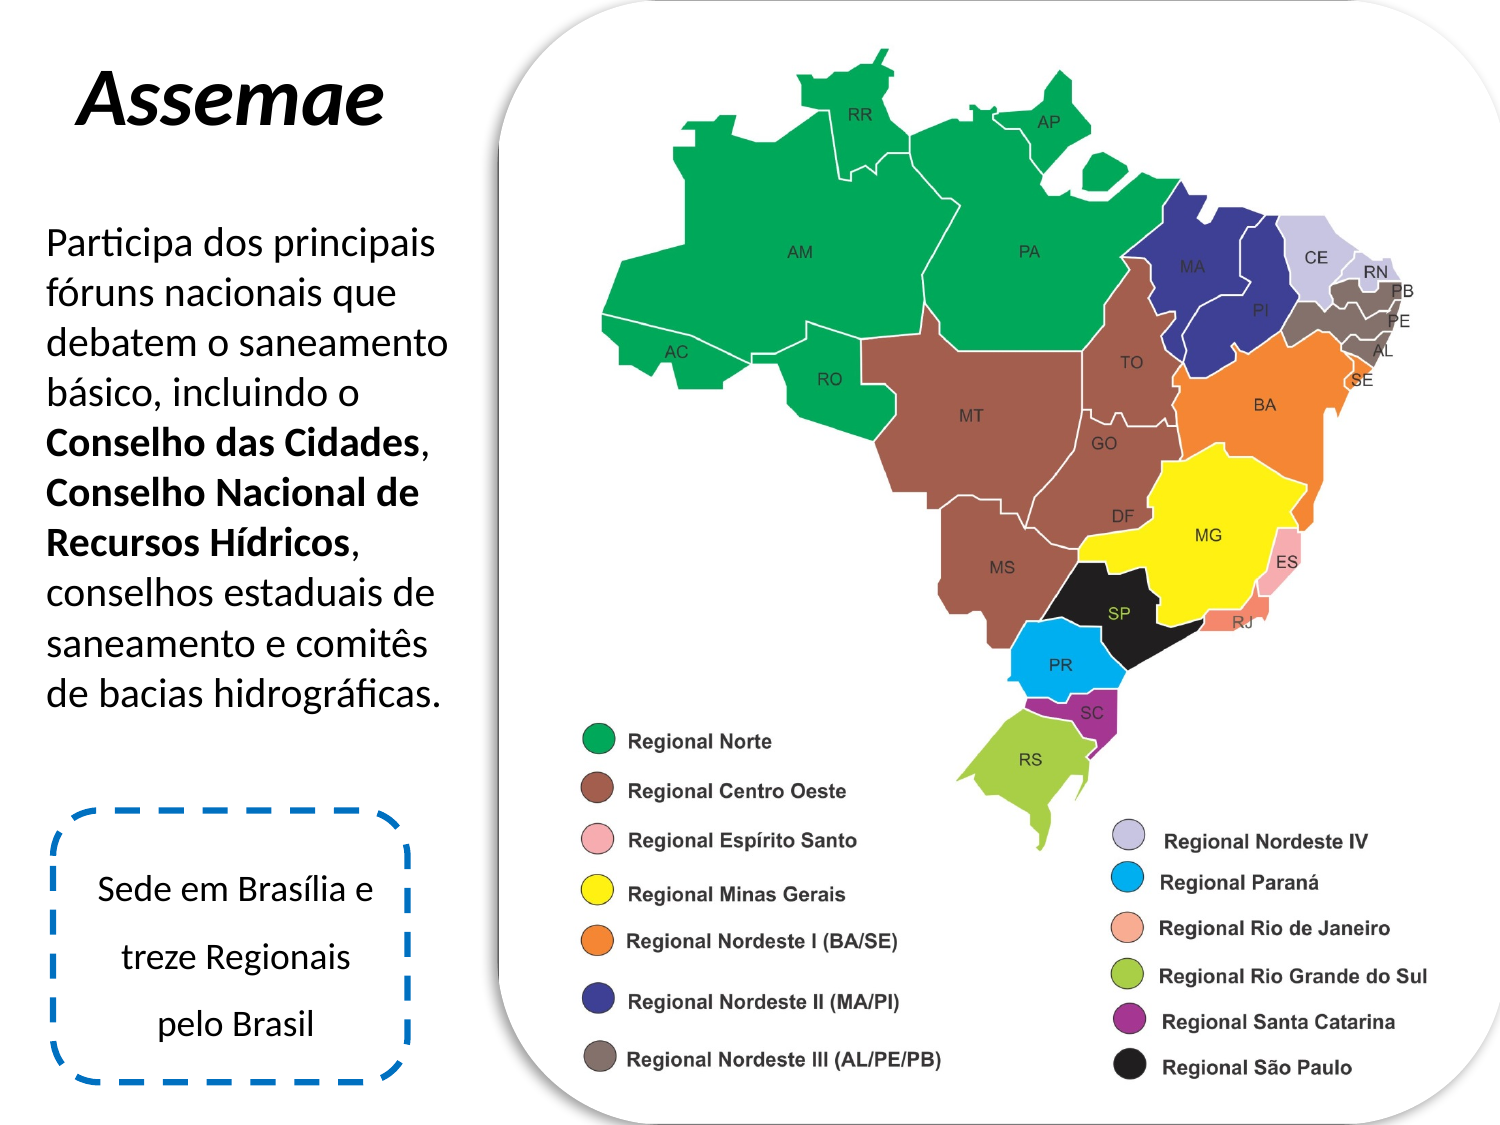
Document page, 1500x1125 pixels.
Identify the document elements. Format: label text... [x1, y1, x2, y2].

title Assemae [17, 30, 467, 147]
picture [496, 0, 1500, 1125]
text_box [50, 808, 410, 1085]
text_box Participa dos principais fóruns nacionais que debatem o saneamento básico, incluindo o Conselho das Cidades, Conselho Nacional de Recursos Hídricos, conselhos estaduais de saneamento e comitês de bacias hidrográficas. [31, 207, 479, 723]
